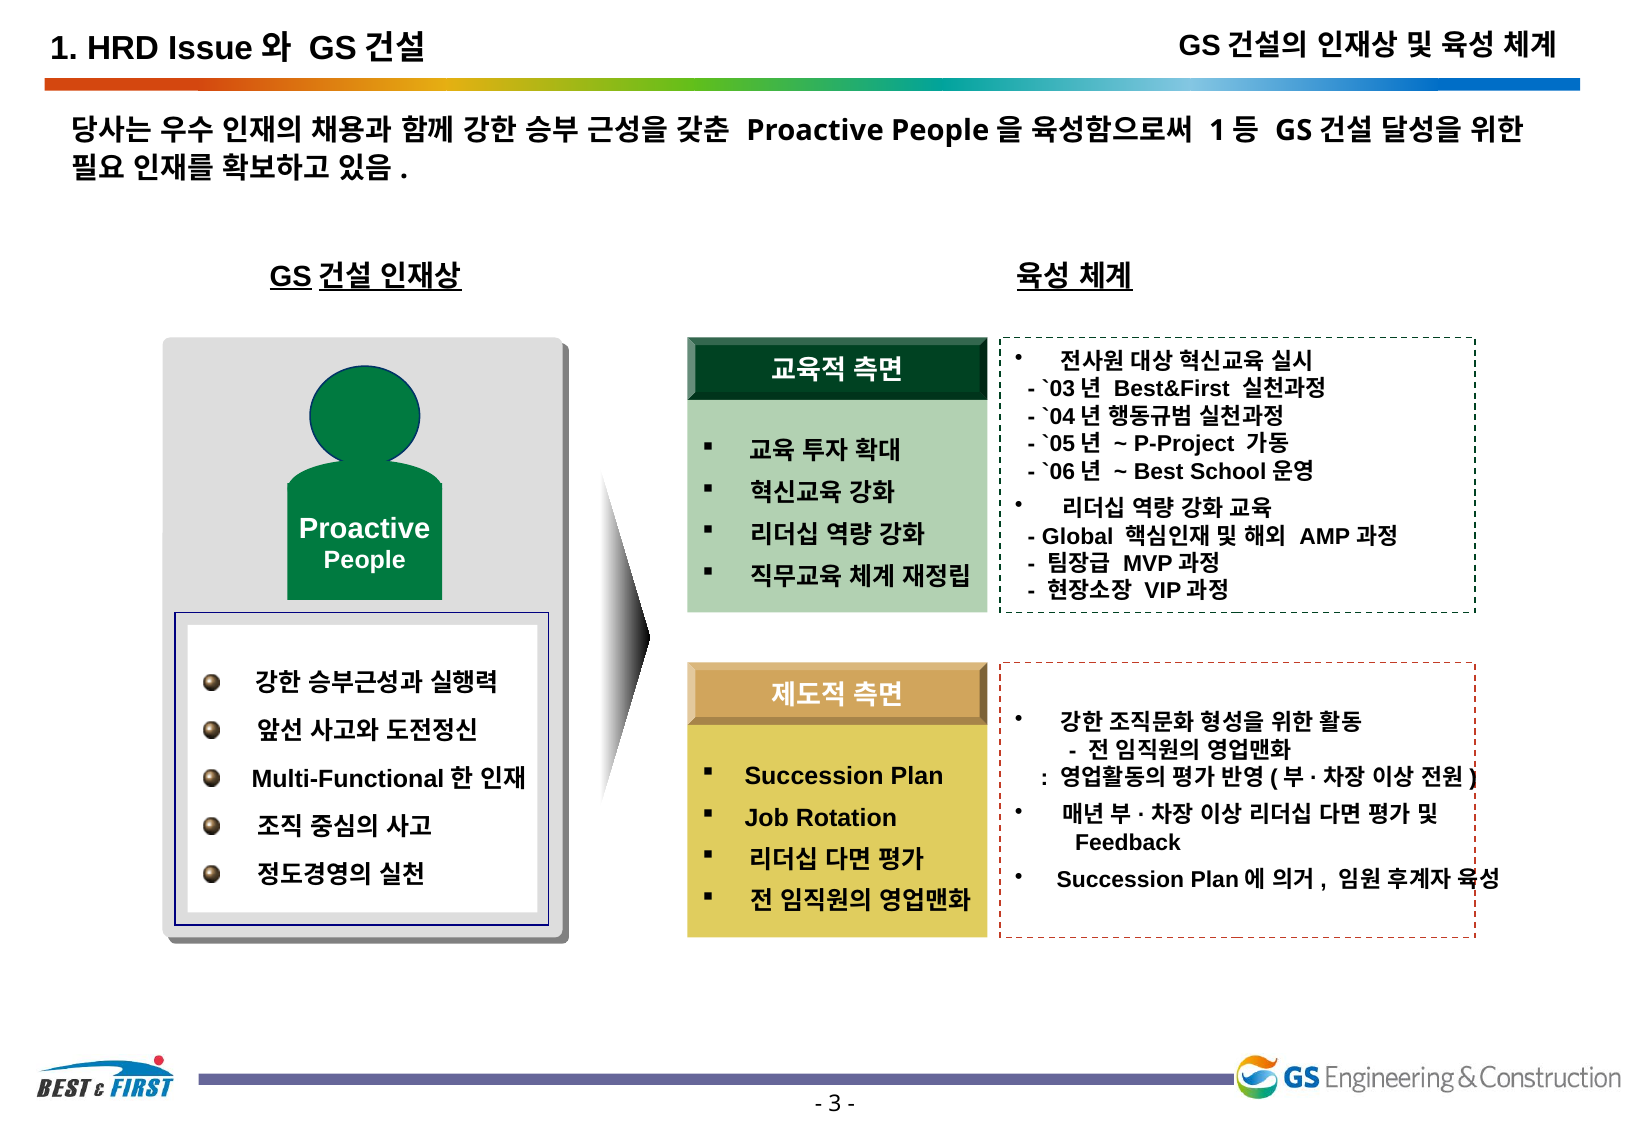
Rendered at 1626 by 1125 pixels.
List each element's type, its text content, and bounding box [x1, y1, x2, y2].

picture [202, 864, 220, 883]
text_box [287, 365, 443, 601]
picture [202, 673, 220, 691]
table_cell CEO~상무보 [688, 338, 696, 399]
text_box Succession Plan Job Rotation 리더십 다면 평가 전 임직원의 영업맨화 [687, 724, 988, 938]
picture [202, 816, 220, 835]
text_box [600, 468, 651, 807]
text_box 영업 설계 시공 운영 [690, 663, 985, 670]
text_box [162, 337, 563, 938]
picture [202, 768, 220, 787]
table_cell 집합 [688, 663, 696, 724]
text_box 강한 조직문화 형성을 위한 활동 - 전 임직원의 영업맨화 : 영업활동의 평가 반영(부·차장 이상 전원) 매년 부·차장 이상 리더십 다면 평가 및 Feedback Succession Plan에 의거, 임원 후계자 육성 [999, 662, 1475, 938]
picture [202, 720, 220, 739]
text_box 교육적 측면 [687, 337, 988, 399]
text_box 육성 체계 [812, 249, 1338, 300]
picture [1234, 1053, 1623, 1100]
text_box [174, 612, 549, 925]
picture [21, 1054, 184, 1105]
text_box GS건설 인재상 [103, 249, 629, 300]
text_box 교육 투자 확대 혁신교육 강화 리더십 역량 강화 직무교육 체계 재정립 [687, 399, 988, 613]
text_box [690, 338, 985, 345]
text_box 당사는 우수 인재의 채용과 함께 강한 승부 근성을 갖춘 Proactive People을 육성함으로써 1등 GS건설 달성을 위한 필요 인재를 확보하고 있음. [56, 99, 1607, 192]
text_box GS건설의 인재상 및 육성 체계 [1163, 18, 1573, 69]
text_box 전사원 대상 혁신교육 실시 - `03년 Best&First 실천과정 - `04년 행동규범 실천과정 - `05년 ~ P-Project 가동 - `06년 ~ Best School운영 리더십 역량 강화 교육 - Global 핵심인재 및 해외 AMP과정 - 팀장급 MVP과정 - 현장소장 VIP과정 [999, 337, 1475, 613]
text_box 제도적 측면 [687, 662, 988, 724]
text_box 강한 승부근성과 실행력 앞선 사고와 도전정신 Multi-Functional한 인재 조직 중심의 사고 정도경영의 실천 [187, 624, 538, 913]
text_box 1. HRD Issue와 GS건설 [35, 18, 441, 74]
